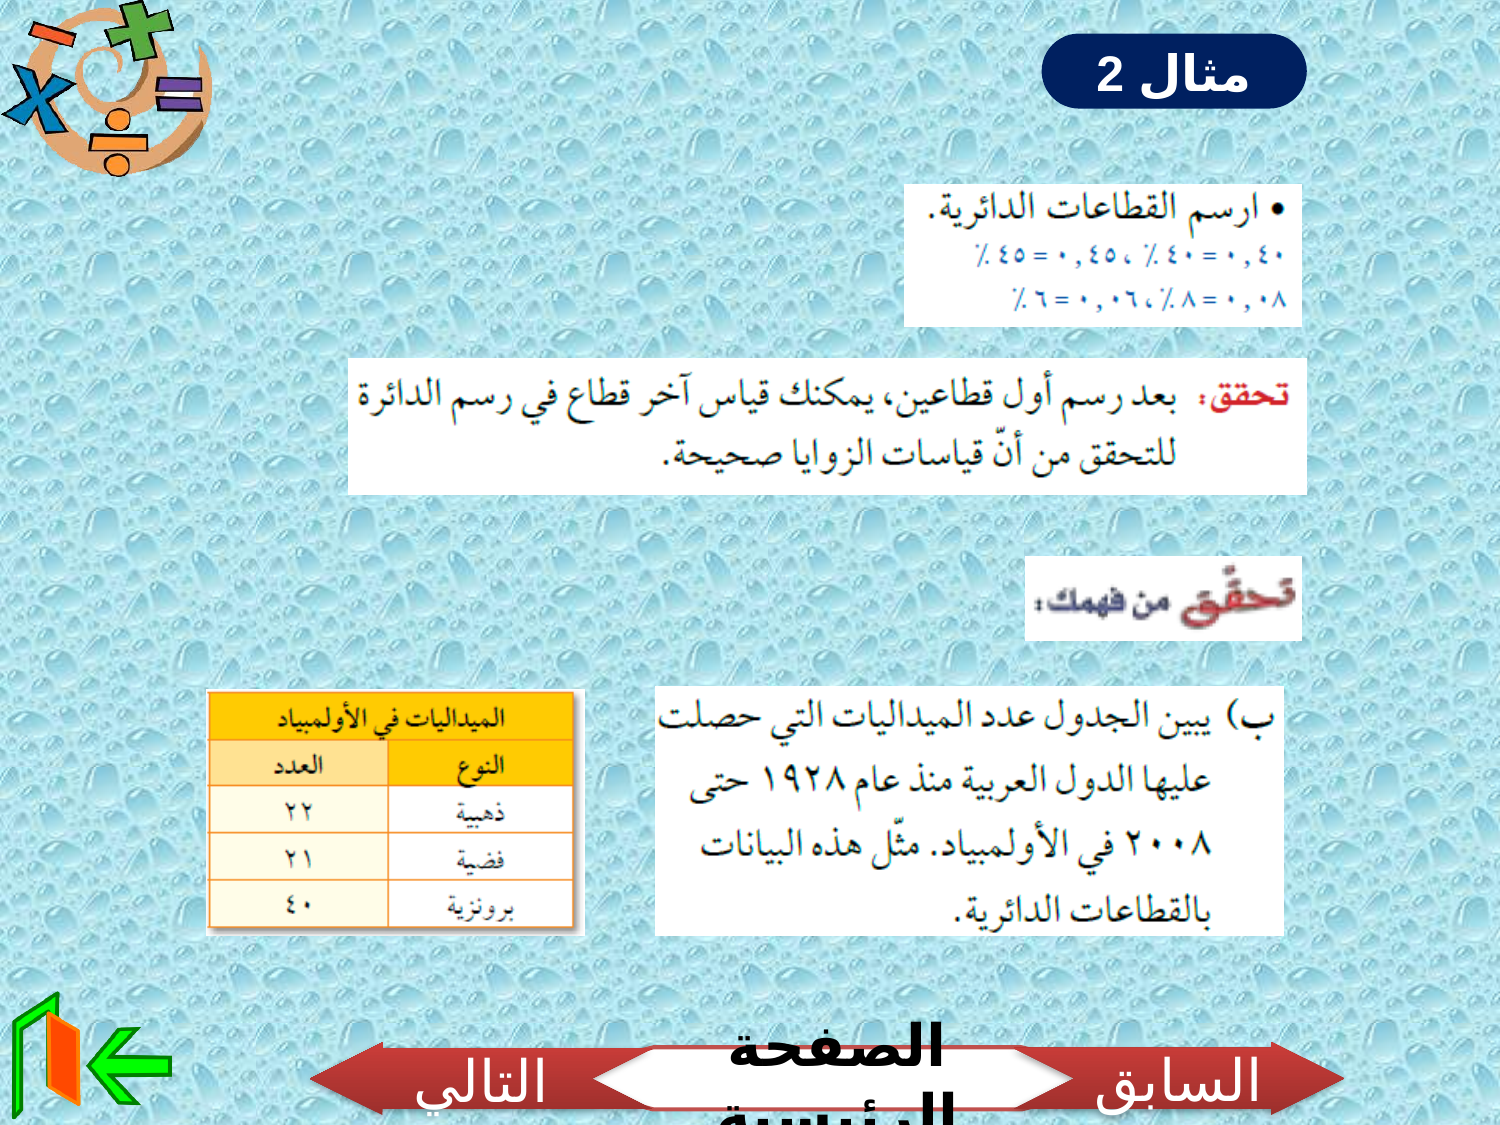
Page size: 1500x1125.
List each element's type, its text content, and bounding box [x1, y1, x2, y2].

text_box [309, 1041, 1345, 1116]
picture [933, 1116, 943, 1125]
picture [745, 1116, 817, 1125]
picture [0, 0, 1500, 1125]
text_box مثال 2 [1041, 33, 1307, 109]
picture [828, 1116, 923, 1125]
